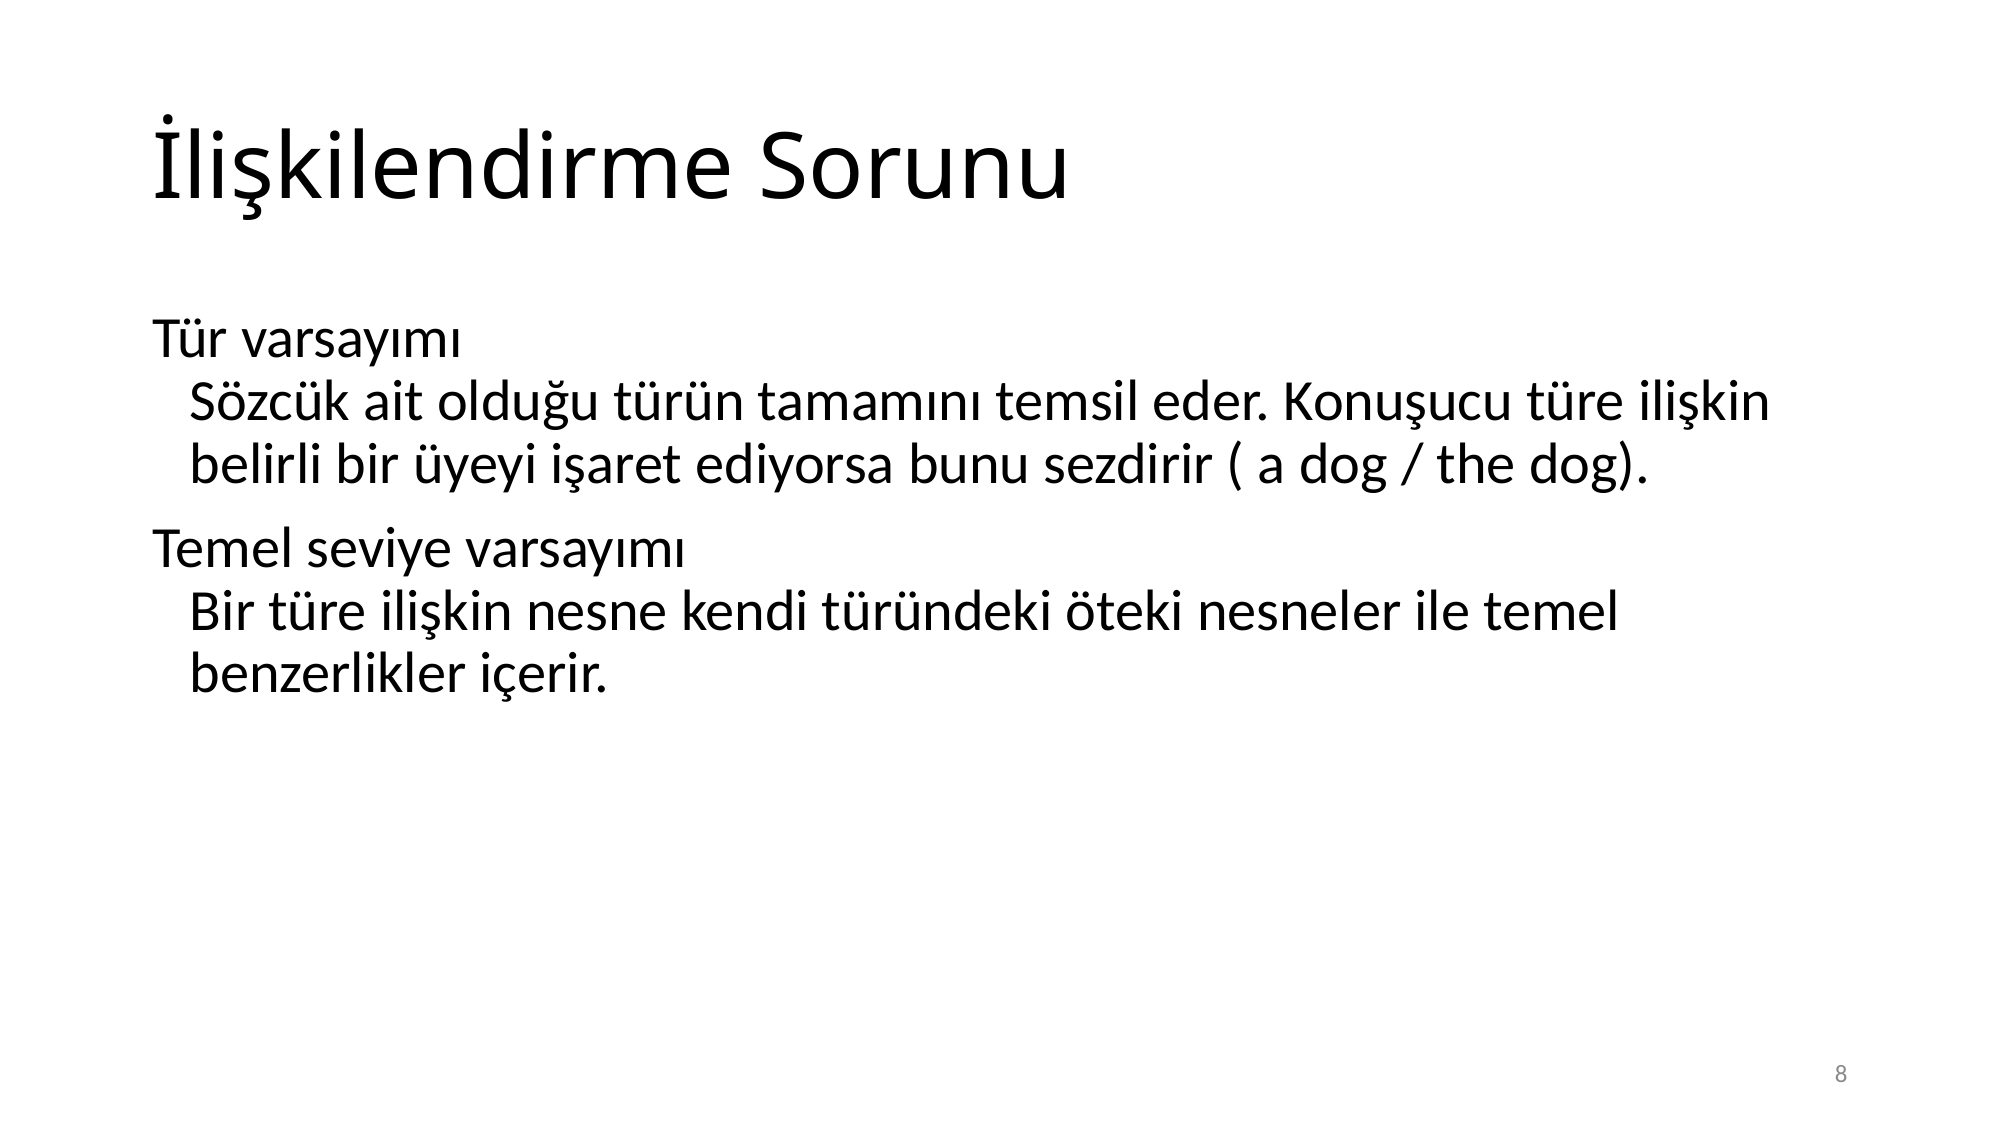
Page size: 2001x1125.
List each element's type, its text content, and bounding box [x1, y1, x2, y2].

list Tür varsayımı Sözcük ait olduğu türün tamamını temsil eder. Konuşucu türe ilişkin belirli bir üyeyi işaret ediyorsa bunu sezdirir ( a dog / the dog). Temel seviye varsayımı Bir türe ilişkin nesne kendi türündeki öteki nesneler ile temel benzerlikler içerir. [137, 299, 1863, 1014]
title İlişkilendirme Sorunu [137, 59, 1863, 278]
slide_number 8 [1412, 1042, 1863, 1103]
